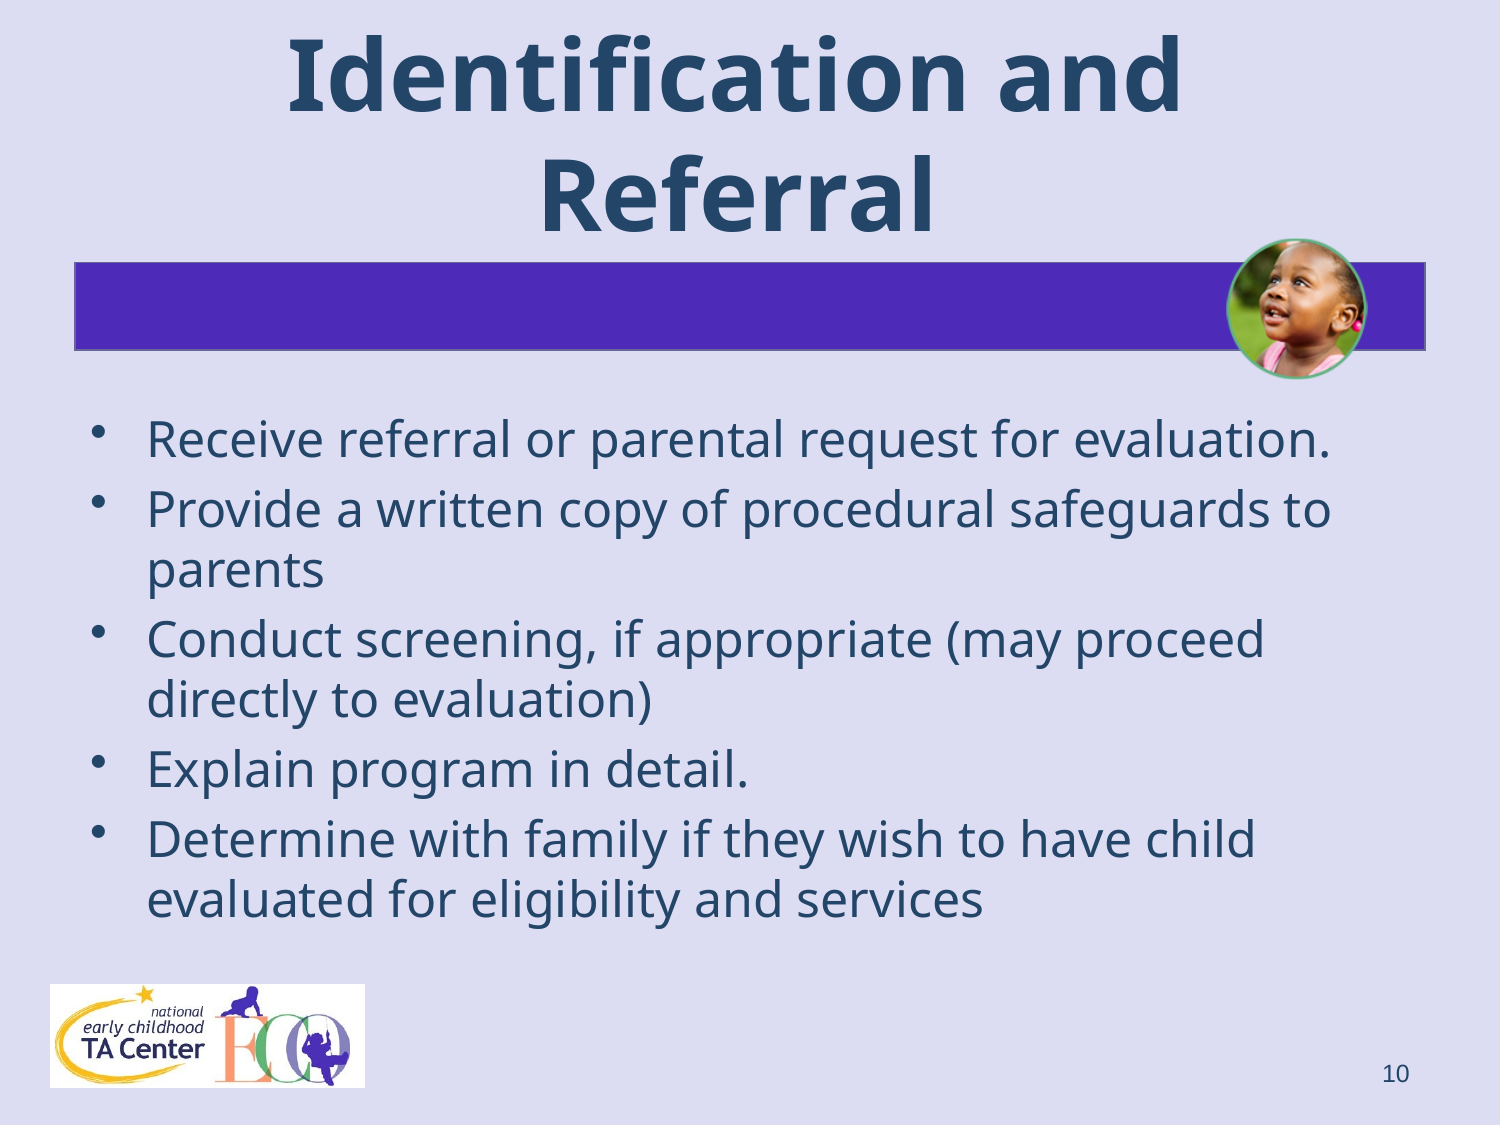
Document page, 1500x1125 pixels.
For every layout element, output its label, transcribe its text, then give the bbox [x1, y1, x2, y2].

slide_number 10 [1074, 1042, 1425, 1103]
title Identification and Referral [74, 37, 1401, 226]
list Receive referral or parental request for evaluation. Provide a written copy of procedural safeguards to parents Conduct screening, if appropriate (may proceed directly to evaluation) Explain program in detail. Determine with family if they wish to have child evaluated for eligibility and services [74, 399, 1351, 1031]
picture [49, 983, 365, 1088]
picture [1225, 236, 1370, 381]
